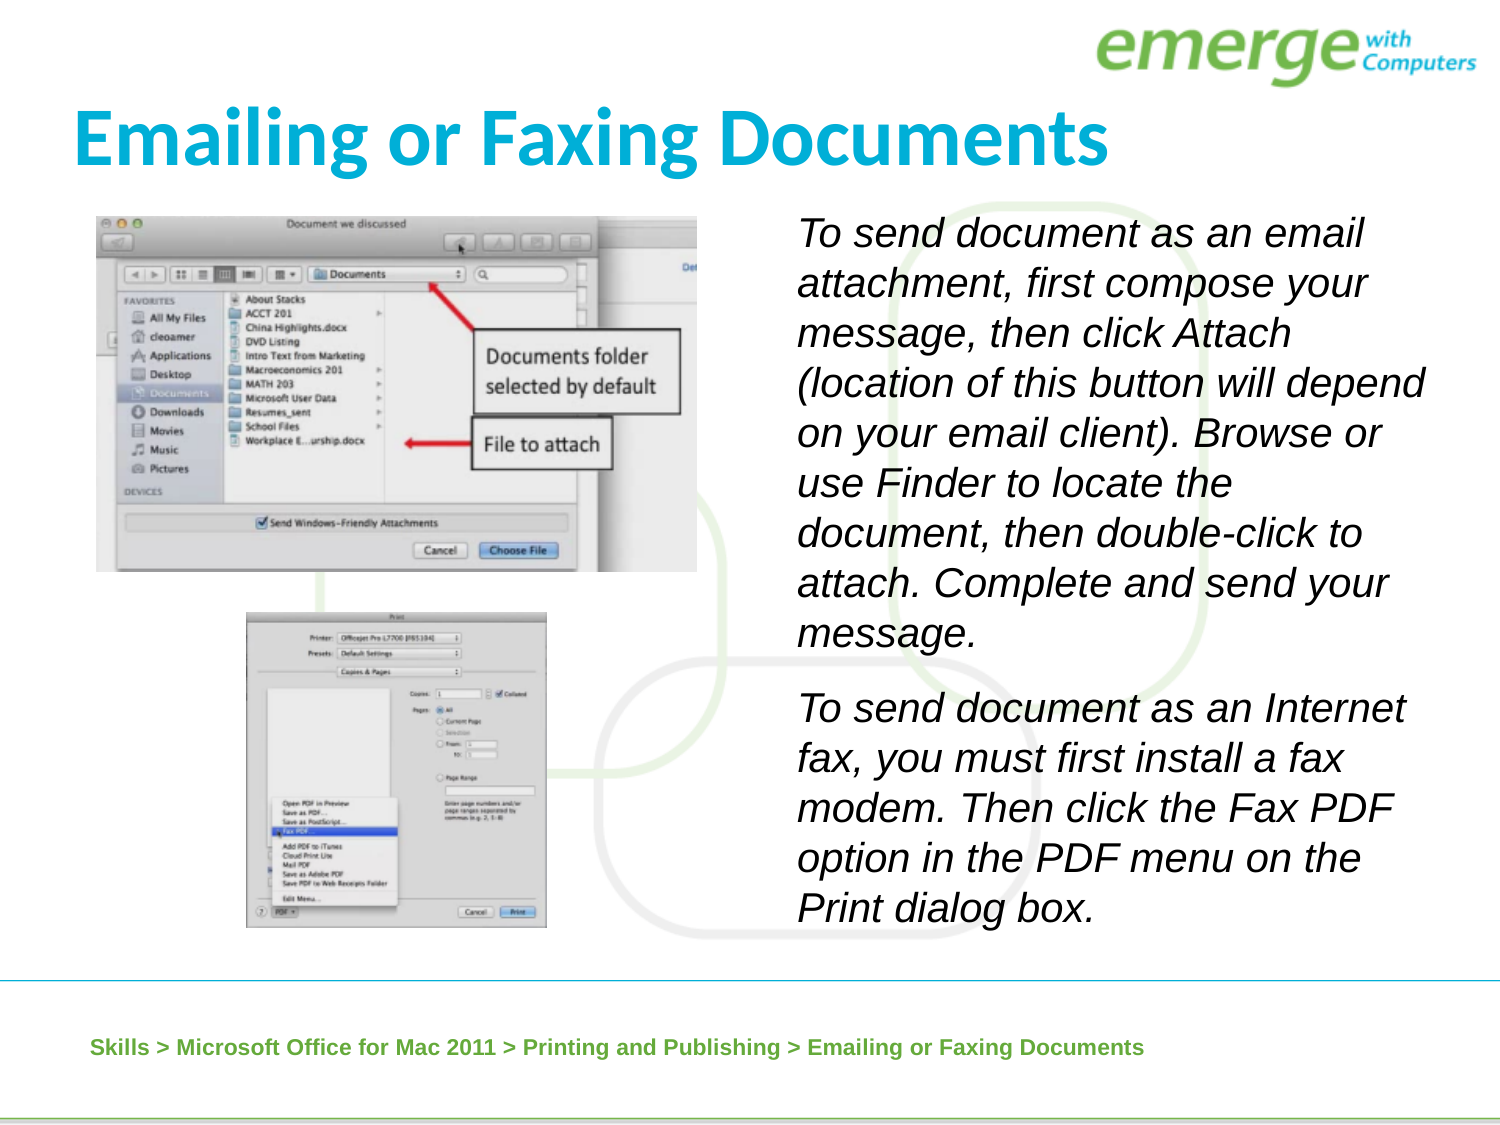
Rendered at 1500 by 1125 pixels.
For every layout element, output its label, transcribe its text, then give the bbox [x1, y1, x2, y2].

text_box Skills > Microsoft Office for Mac 2011 > Printing and Publishing > Emailing or Faxing Documents [74, 1025, 1500, 1075]
title Emailing or Faxing Documents [0, 75, 1500, 193]
picture [1074, 0, 1500, 75]
picture [24, 193, 1500, 979]
text_box To send document as an email attachment, first compose your message, then click Attach (location of this button will depend on your email client). Browse or use Finder to locate the document, then double-click to attach. Complete and send your message. To send document as an Internet fax, you must first install a fax modem. Then click the Fax PDF option in the PDF menu on the Print dialog box. [782, 198, 1446, 939]
picture [0, 982, 1500, 1125]
